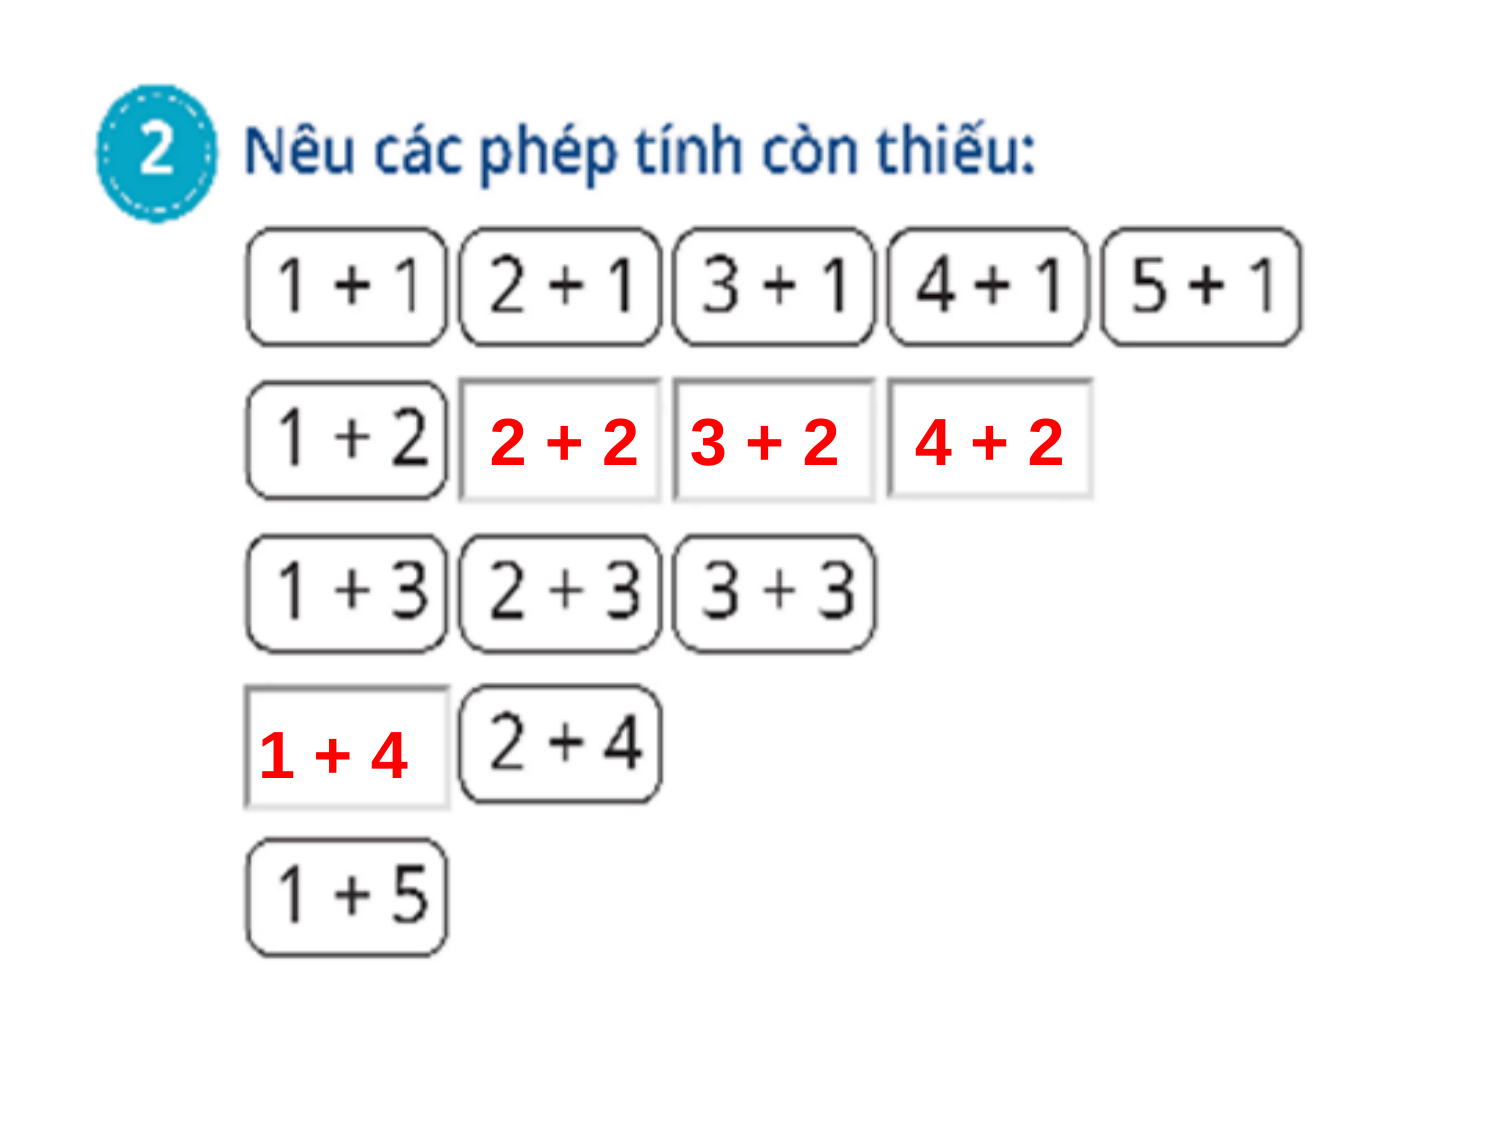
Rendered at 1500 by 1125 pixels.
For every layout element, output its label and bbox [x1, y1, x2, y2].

picture [74, 73, 1363, 976]
